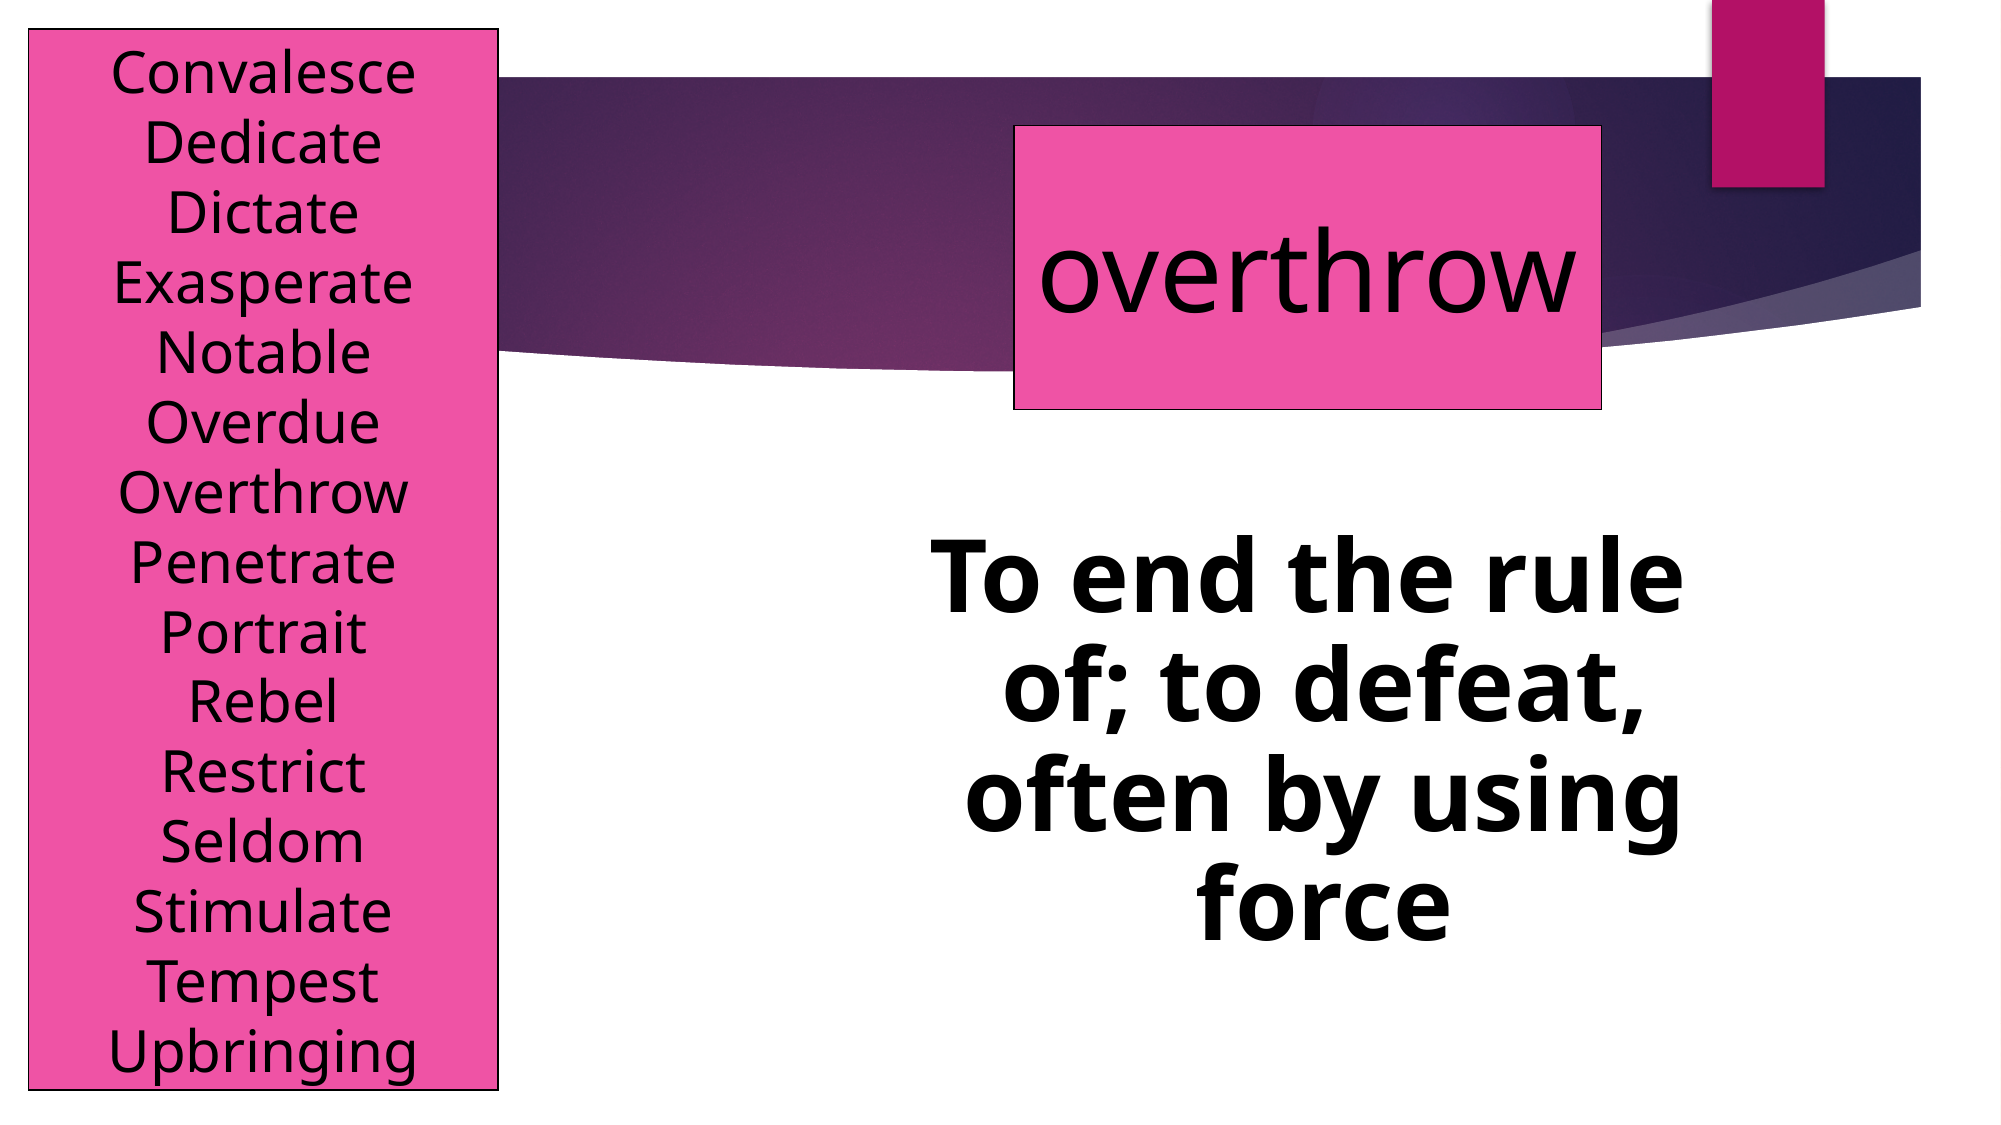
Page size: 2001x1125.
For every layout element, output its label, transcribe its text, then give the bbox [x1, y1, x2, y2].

text_box Convalesce Dedicate Dictate Exasperate Notable Overdue Overthrow Penetrate Portrait Rebel Restrict Seldom Stimulate Tempest Upbringing [28, 29, 499, 1091]
text_box overthrow [1013, 125, 1602, 410]
text_box To end the rule of; to defeat, often by using force [882, 517, 1733, 979]
